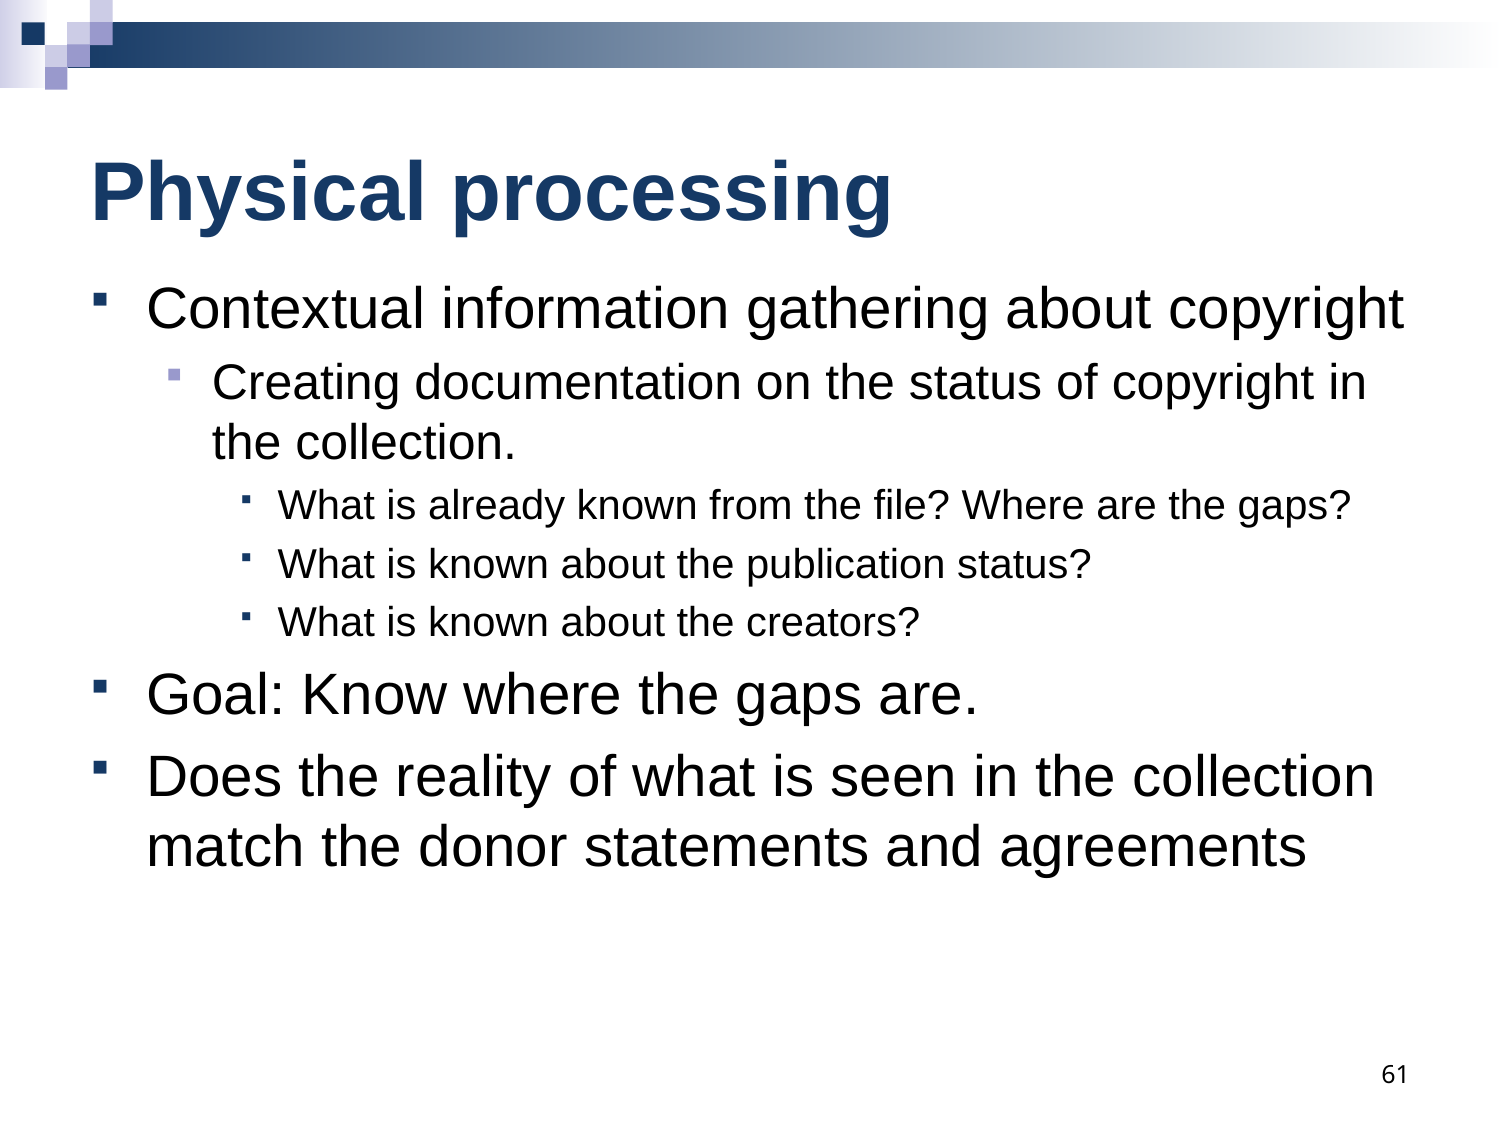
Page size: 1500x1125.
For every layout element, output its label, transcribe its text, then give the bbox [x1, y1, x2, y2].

title Physical processing [75, 75, 1425, 300]
list Contextual information gathering about copyright Creating documentation on the status of copyright in the collection. What is already known from the file? Where are the gaps? What is known about the publication status? What is known about the creators? Goal: Know where the gaps are. Does the reality of what is seen in the collection match the donor statements and agreements [75, 300, 1425, 900]
slide_number 61 [1074, 1025, 1425, 1100]
